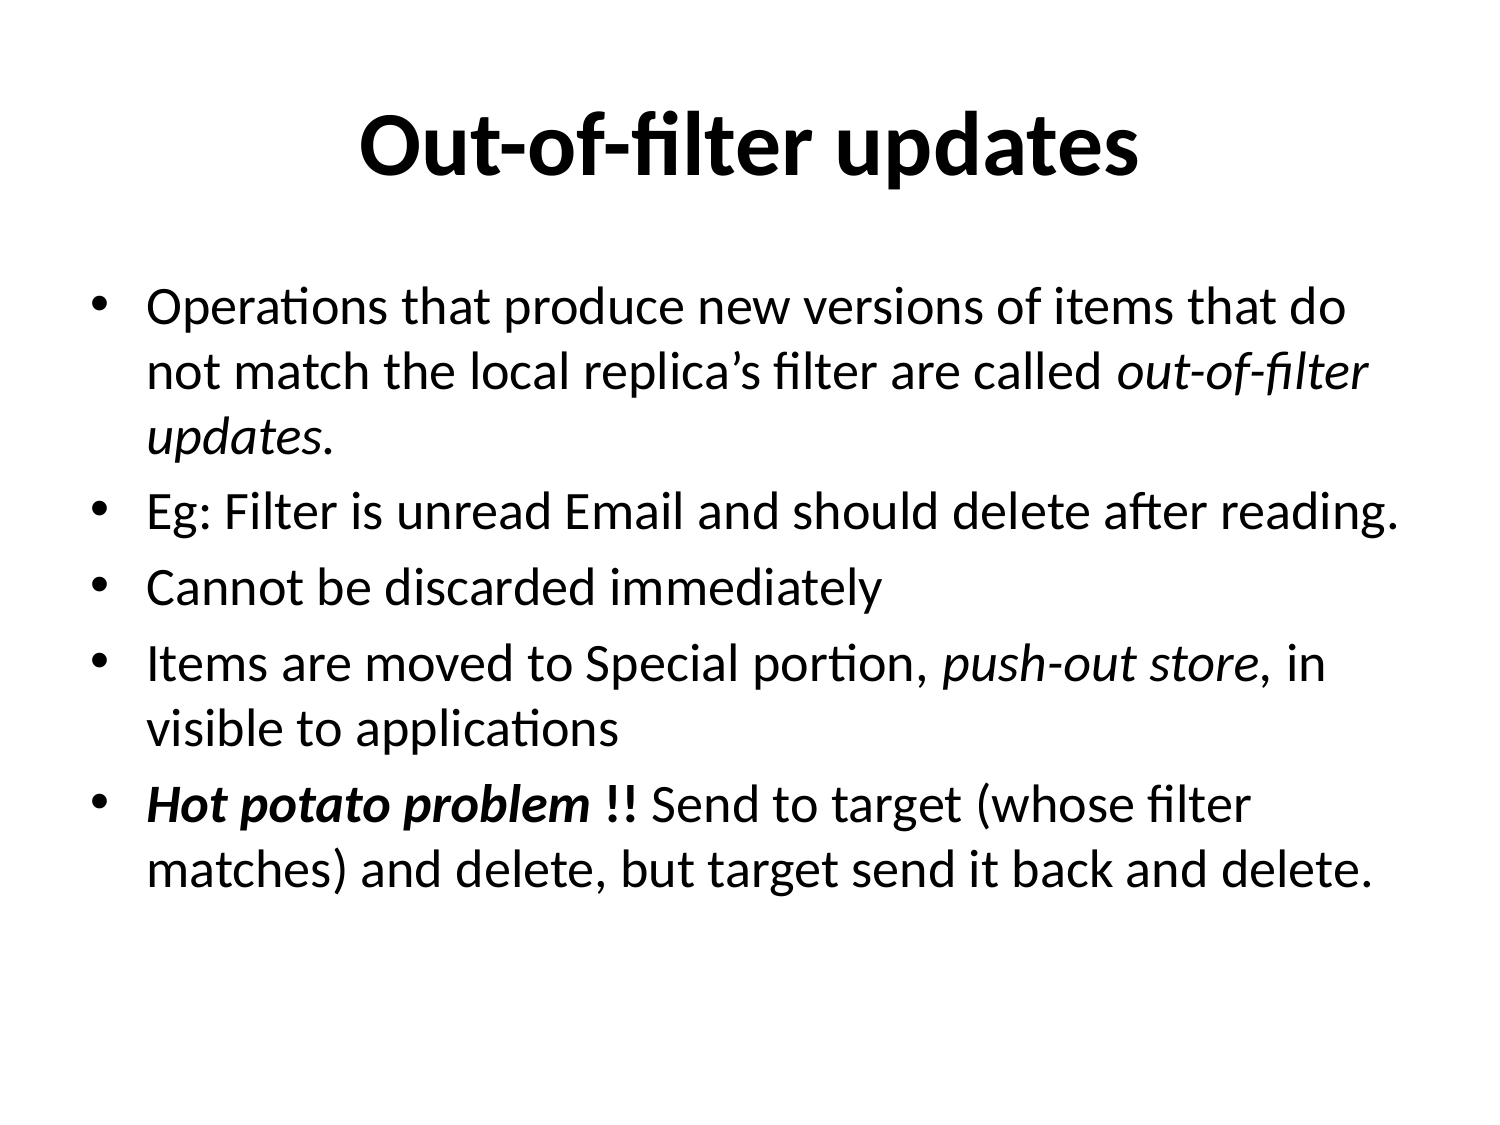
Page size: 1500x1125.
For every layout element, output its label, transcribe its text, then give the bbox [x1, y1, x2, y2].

title Out-of-filter updates [75, 45, 1425, 233]
list Operations that produce new versions of items that do not match the local replica’s filter are called out-of-filter updates. Eg: Filter is unread Email and should delete after reading. Cannot be discarded immediately Items are moved to Special portion, push-out store, in visible to applications Hot potato problem !! Send to target (whose filter matches) and delete, but target send it back and delete. [75, 262, 1425, 1088]
